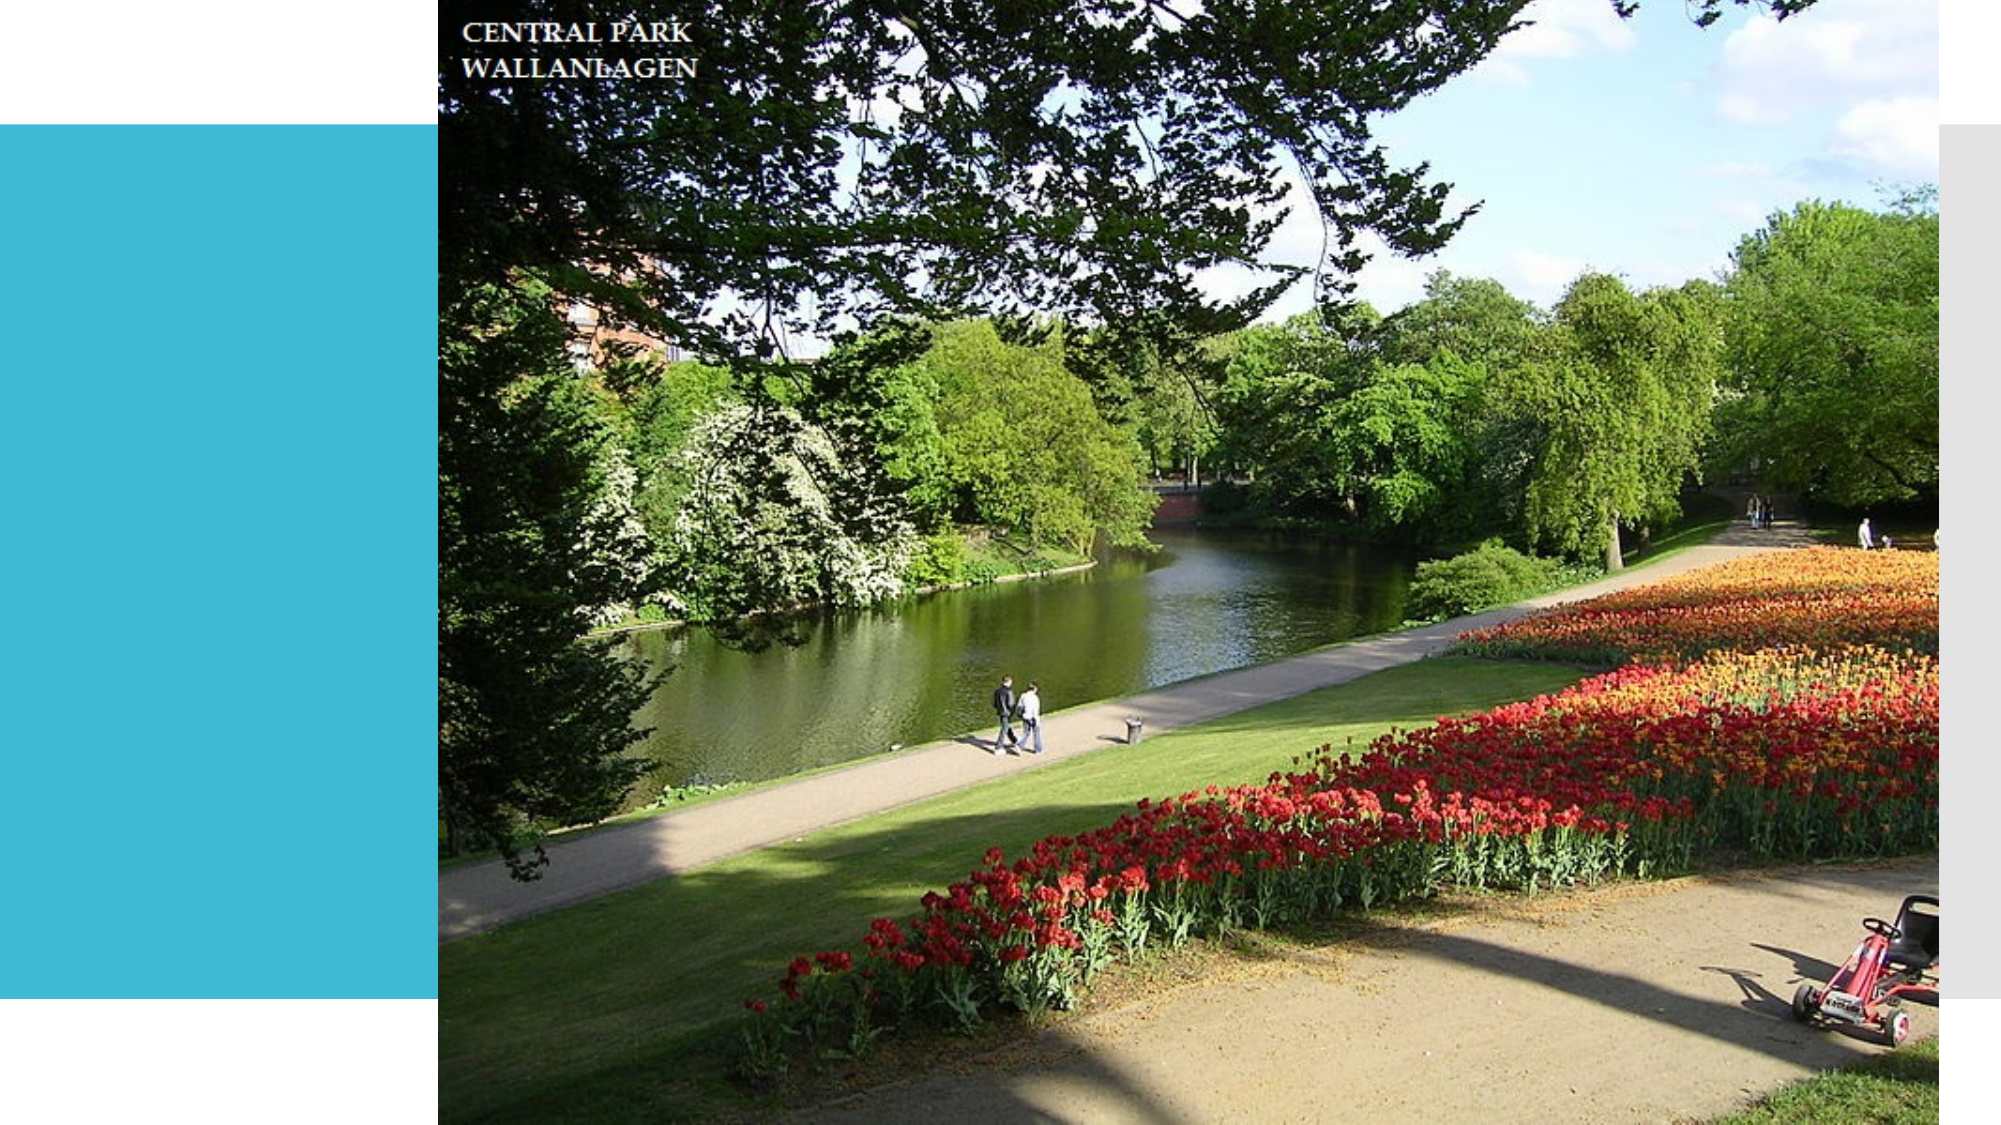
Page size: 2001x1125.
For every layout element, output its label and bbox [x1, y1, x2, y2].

list [438, 0, 1939, 1125]
